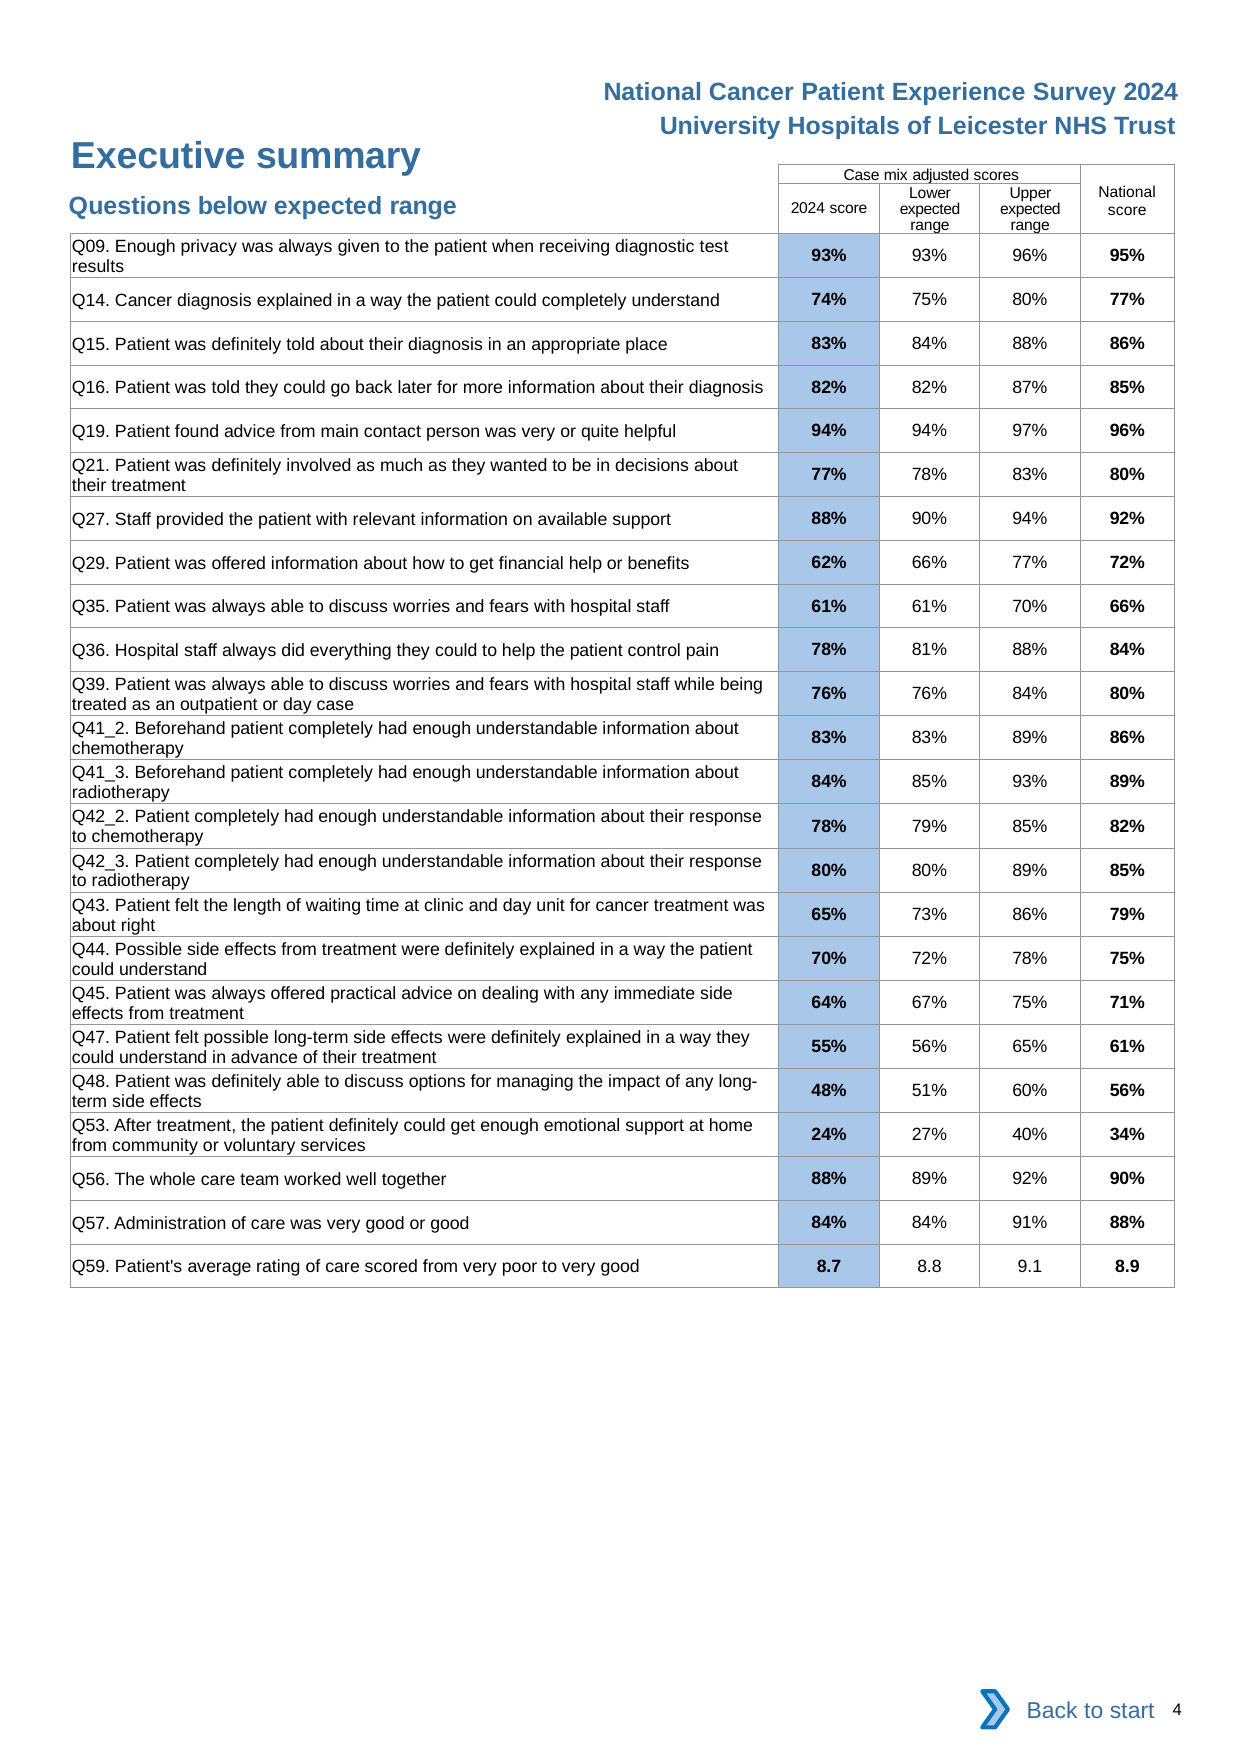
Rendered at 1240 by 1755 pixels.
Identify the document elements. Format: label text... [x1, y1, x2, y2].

table_cell 92% [980, 1157, 1080, 1200]
table_cell 80% [1081, 672, 1174, 715]
table_cell Q35. Patient was always able to discuss worries and fears with hospital staff [71, 585, 778, 627]
table_cell 64% [779, 981, 879, 1024]
table_cell 82% [1081, 804, 1174, 848]
table_cell 89% [980, 716, 1080, 759]
table_cell 76% [779, 672, 879, 715]
table_cell 75% [1081, 937, 1174, 980]
table_cell 88% [980, 322, 1080, 365]
table_cell 61% [779, 585, 879, 627]
table_cell 83% [980, 453, 1080, 496]
table_cell Q41_2. Beforehand patient completely had enough understandable information about chemotherapy [71, 716, 778, 759]
table_cell 76% [880, 672, 979, 715]
table_cell 70% [980, 585, 1080, 627]
table_cell 73% [880, 893, 979, 936]
table_cell 88% [1081, 1201, 1174, 1244]
table_cell Q47. Patient felt possible long-term side effects were definitely explained in a way they could understand in advance of their treatment [71, 1025, 778, 1068]
table_cell 71% [1081, 981, 1174, 1024]
table_cell 79% [880, 804, 979, 848]
table_cell 66% [880, 541, 979, 584]
table_cell 65% [980, 1025, 1080, 1068]
table_cell Q53. After treatment, the patient definitely could get enough emotional support at home from community or voluntary services [71, 1113, 778, 1156]
table_header Case mix adjusted scores [779, 165, 1080, 183]
table_cell Q42_3. Patient completely had enough understandable information about their response to radiotherapy [71, 849, 778, 892]
table_cell 85% [1081, 849, 1174, 892]
table_cell 84% [880, 322, 979, 365]
table_cell 94% [980, 497, 1080, 540]
text_box University Hospitals of Leicester NHS Trust [644, 113, 1192, 147]
table_cell 83% [779, 716, 879, 759]
table_cell 86% [1081, 716, 1174, 759]
table_cell 78% [779, 804, 879, 848]
table_cell 88% [980, 628, 1080, 671]
table_cell Q48. Patient was definitely able to discuss options for managing the impact of any long-term side effects [71, 1069, 778, 1112]
table_cell 88% [779, 497, 879, 540]
table_cell 90% [880, 497, 979, 540]
table_cell 85% [880, 760, 979, 803]
table_cell 84% [1081, 628, 1174, 671]
table_cell 78% [880, 453, 979, 496]
table_cell 67% [880, 981, 979, 1024]
table_cell 87% [980, 366, 1080, 408]
table_cell Q36. Hospital staff always did everything they could to help the patient control pain [71, 628, 778, 671]
table_cell 94% [779, 409, 879, 452]
table_cell 93% [880, 234, 979, 277]
table_cell 80% [779, 849, 879, 892]
table_cell Q15. Patient was definitely told about their diagnosis in an appropriate place [71, 322, 778, 365]
table_cell 65% [779, 893, 879, 936]
table_cell 56% [1081, 1069, 1174, 1112]
table_cell 90% [1081, 1157, 1174, 1200]
table_cell Q45. Patient was always offered practical advice on dealing with any immediate side effects from treatment [71, 981, 778, 1024]
table_cell Q59. Patient's average rating of care scored from very poor to very good [71, 1245, 778, 1287]
table_cell Q21. Patient was definitely involved as much as they wanted to be in decisions about their treatment [71, 453, 778, 496]
slide_number 4 [1176, 1699, 1234, 1720]
table_cell Q41_3. Beforehand patient completely had enough understandable information about radiotherapy [71, 760, 778, 803]
table_cell 75% [880, 278, 979, 321]
table_cell 51% [880, 1069, 979, 1112]
table_cell 61% [1081, 1025, 1174, 1068]
table_cell 96% [1081, 409, 1174, 452]
table_cell 93% [980, 760, 1080, 803]
table_cell 8.8 [880, 1245, 979, 1287]
table_cell 79% [1081, 893, 1174, 936]
table_cell 2024 score [779, 184, 879, 233]
table_cell Q14. Cancer diagnosis explained in a way the patient could completely understand [71, 278, 778, 321]
table_cell 40% [980, 1113, 1080, 1156]
table_cell 72% [880, 937, 979, 980]
table_cell 95% [1081, 234, 1174, 277]
table_cell 78% [779, 628, 879, 671]
table_cell 86% [980, 893, 1080, 936]
table_cell 70% [779, 937, 879, 980]
table_cell 82% [779, 366, 879, 408]
table_cell 97% [980, 409, 1080, 452]
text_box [981, 1677, 1170, 1741]
table_cell 27% [880, 1113, 979, 1156]
table_cell Q43. Patient felt the length of waiting time at clinic and day unit for cancer treatment was about right [71, 893, 778, 936]
table_cell 80% [880, 849, 979, 892]
table_cell 74% [779, 278, 879, 321]
table_cell Q57. Administration of care was very good or good [71, 1201, 778, 1244]
table_cell 88% [779, 1157, 879, 1200]
table_cell 77% [1081, 278, 1174, 321]
table_cell Q29. Patient was offered information about how to get financial help or benefits [71, 541, 778, 584]
table_cell 77% [980, 541, 1080, 584]
table_cell Lower expected range [880, 184, 979, 233]
table_cell Q39. Patient was always able to discuss worries and fears with hospital staff while being treated as an outpatient or day case [71, 672, 778, 715]
table_cell Q44. Possible side effects from treatment were definitely explained in a way the patient could understand [71, 937, 778, 980]
table_cell 84% [779, 1201, 879, 1244]
table_cell 55% [779, 1025, 879, 1068]
table_cell 77% [779, 453, 879, 496]
table_cell Q19. Patient found advice from main contact person was very or quite helpful [71, 409, 778, 452]
table_cell 94% [880, 409, 979, 452]
table_cell 83% [880, 716, 979, 759]
table_cell 91% [980, 1201, 1080, 1244]
table_cell 89% [980, 849, 1080, 892]
table_cell 80% [1081, 453, 1174, 496]
table_cell Q42_2. Patient completely had enough understandable information about their response to chemotherapy [71, 804, 778, 848]
table_cell 82% [880, 366, 979, 408]
title Executive summary [68, 131, 465, 189]
table_header National score [1081, 165, 1174, 233]
table_cell 9.1 [980, 1245, 1080, 1287]
table_cell 66% [1081, 585, 1174, 627]
table_cell 84% [779, 760, 879, 803]
table_cell 85% [1081, 366, 1174, 408]
table_cell 96% [980, 234, 1080, 277]
table_cell 60% [980, 1069, 1080, 1112]
table_cell 84% [880, 1201, 979, 1244]
table_cell 89% [1081, 760, 1174, 803]
table_cell 24% [779, 1113, 879, 1156]
table_cell 80% [980, 278, 1080, 321]
table_cell 78% [980, 937, 1080, 980]
table_cell Q27. Staff provided the patient with relevant information on available support [71, 497, 778, 540]
table_cell 86% [1081, 322, 1174, 365]
text_box National Cancer Patient Experience Survey 2024 [588, 68, 1194, 113]
table_header [70, 165, 778, 233]
table_cell 93% [779, 234, 879, 277]
table_cell 84% [980, 672, 1080, 715]
table_cell 92% [1081, 497, 1174, 540]
table_cell 75% [980, 981, 1080, 1024]
table_cell 48% [779, 1069, 879, 1112]
table_cell Upper expected range [980, 184, 1080, 233]
table_cell Q16. Patient was told they could go back later for more information about their diagnosis [71, 366, 778, 408]
table_cell 61% [880, 585, 979, 627]
table_cell 34% [1081, 1113, 1174, 1156]
table_cell 83% [779, 322, 879, 365]
table_cell 8.9 [1081, 1245, 1174, 1287]
table_cell 85% [980, 804, 1080, 848]
table_cell Q56. The whole care team worked well together [71, 1157, 778, 1200]
table_cell 81% [880, 628, 979, 671]
table_cell 89% [880, 1157, 979, 1200]
table_cell Q09. Enough privacy was always given to the patient when receiving diagnostic test results [71, 234, 778, 277]
table_cell 8.7 [779, 1245, 879, 1287]
table_cell 62% [779, 541, 879, 584]
table_cell 56% [880, 1025, 979, 1068]
table_cell 72% [1081, 541, 1174, 584]
